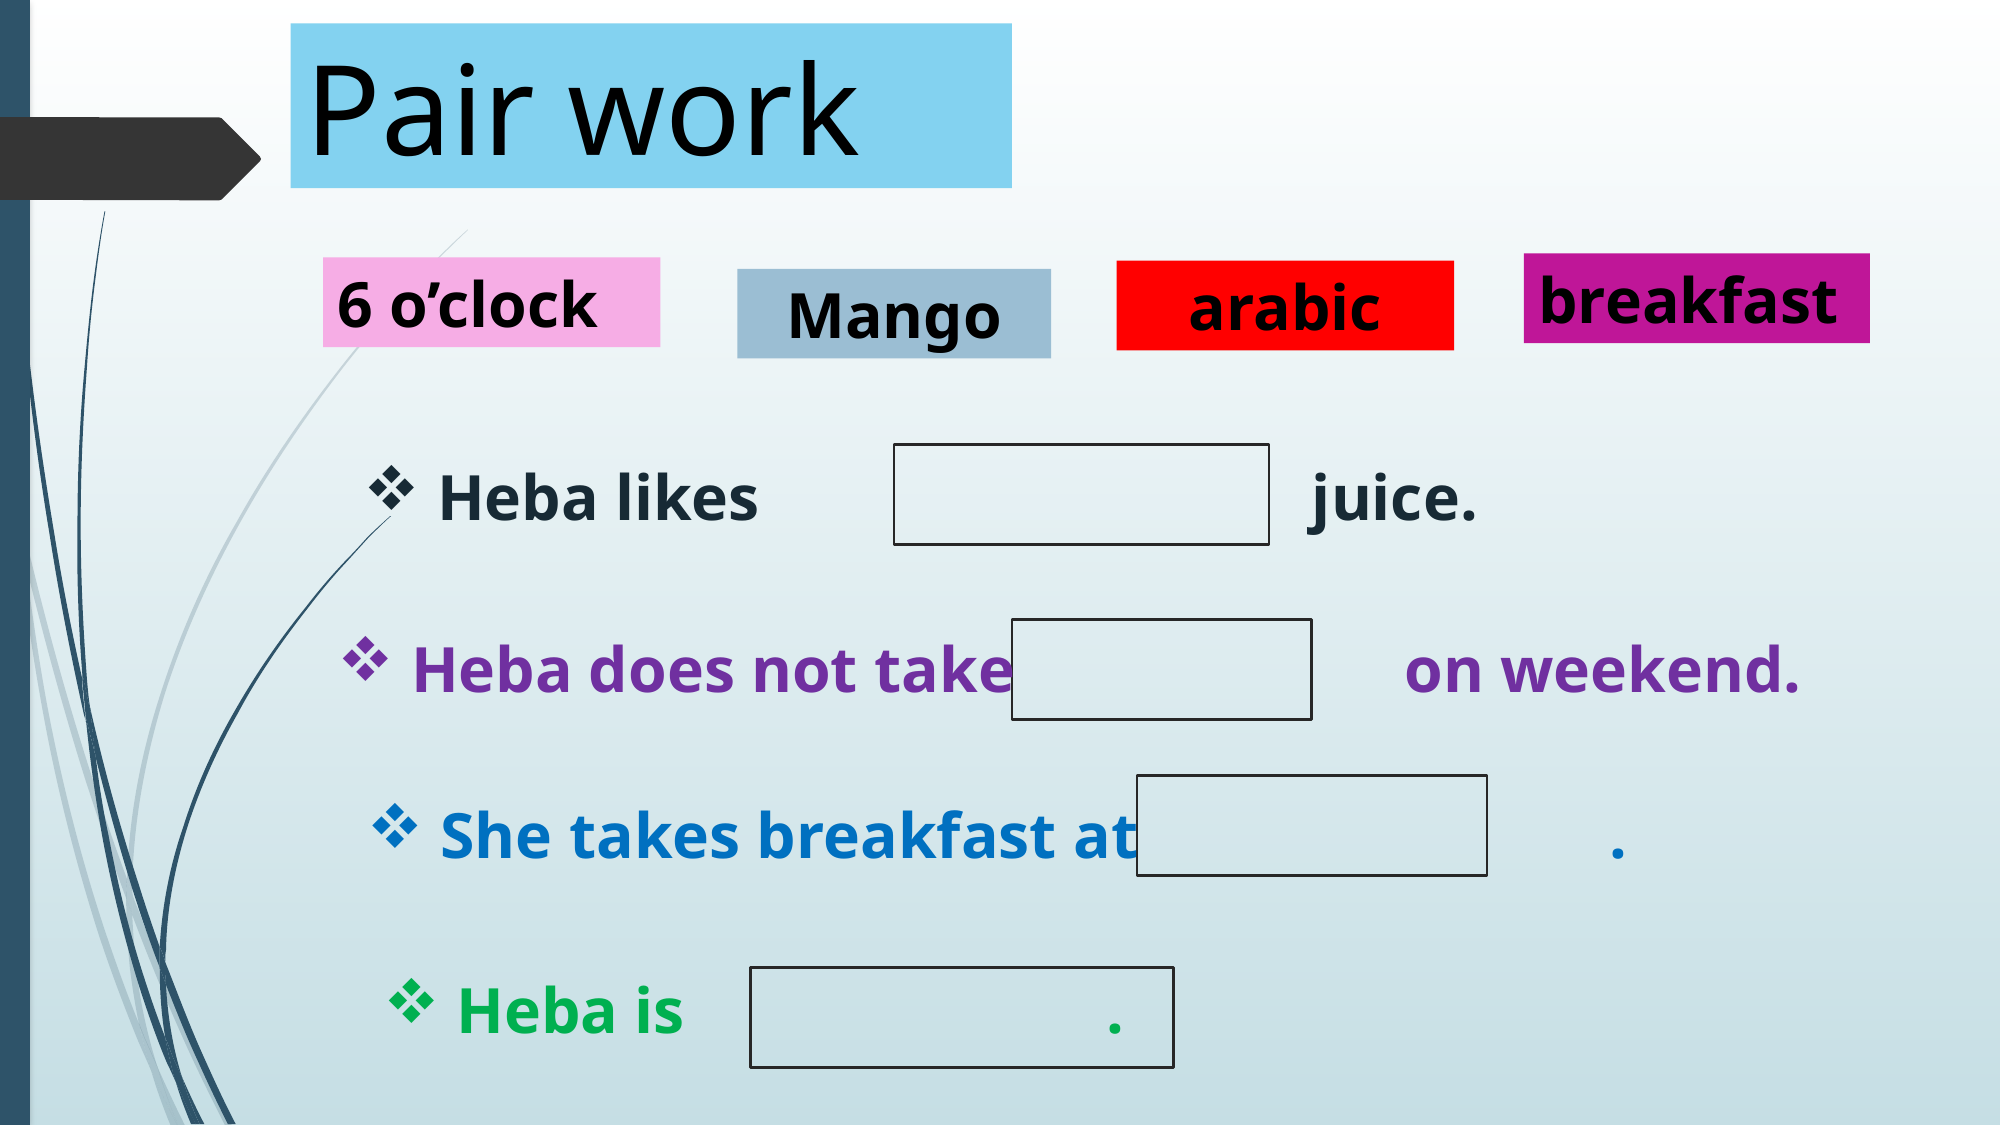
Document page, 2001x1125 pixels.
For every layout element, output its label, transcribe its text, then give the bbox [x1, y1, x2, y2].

text_box arabic [1116, 260, 1455, 351]
text_box [749, 1054, 1175, 1069]
text_box Heba likes juice. [348, 450, 1524, 540]
text_box Heba does not take on weekend. [322, 622, 1915, 787]
text_box [893, 540, 1270, 546]
text_box She takes breakfast at . [352, 788, 1679, 953]
text_box Pair work [290, 23, 1012, 189]
text_box Mango [737, 268, 1052, 359]
text_box 6 o’clock [323, 257, 661, 348]
text_box breakfast [1523, 253, 1870, 344]
text_box Heba is . [368, 963, 1244, 1054]
text_box [1011, 618, 1313, 622]
text_box [893, 443, 1270, 450]
